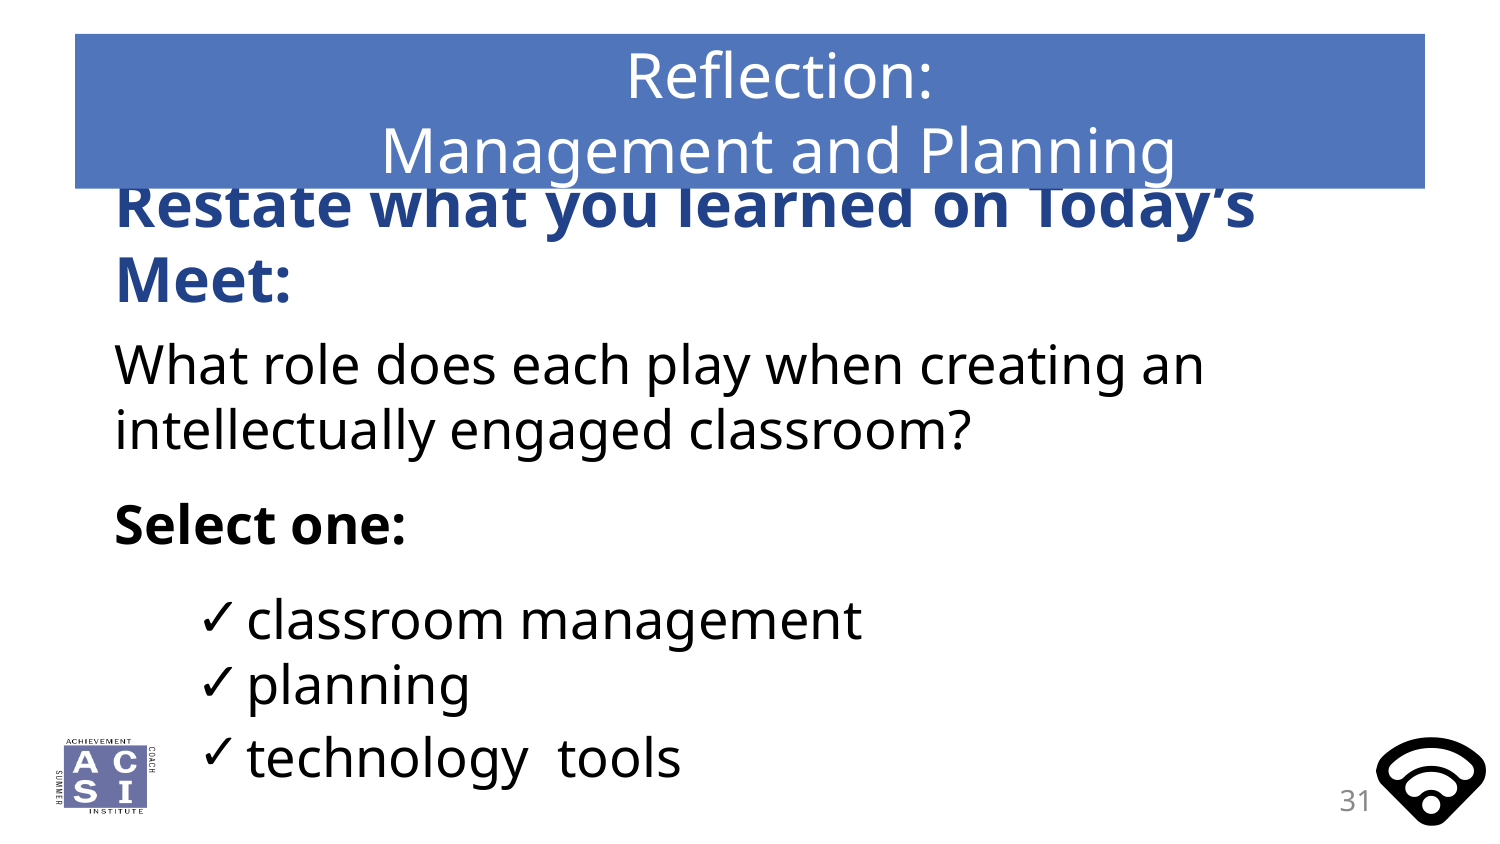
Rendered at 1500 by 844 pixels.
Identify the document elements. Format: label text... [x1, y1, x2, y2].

picture [1376, 724, 1486, 839]
picture [46, 731, 163, 816]
list Restate what you learned on Today’s Meet: What role does each play when creating an intellectually engaged classroom? Select one: classroom management planning technology tools [99, 212, 1400, 803]
title Reflection: Management and Planning [75, 33, 1425, 189]
